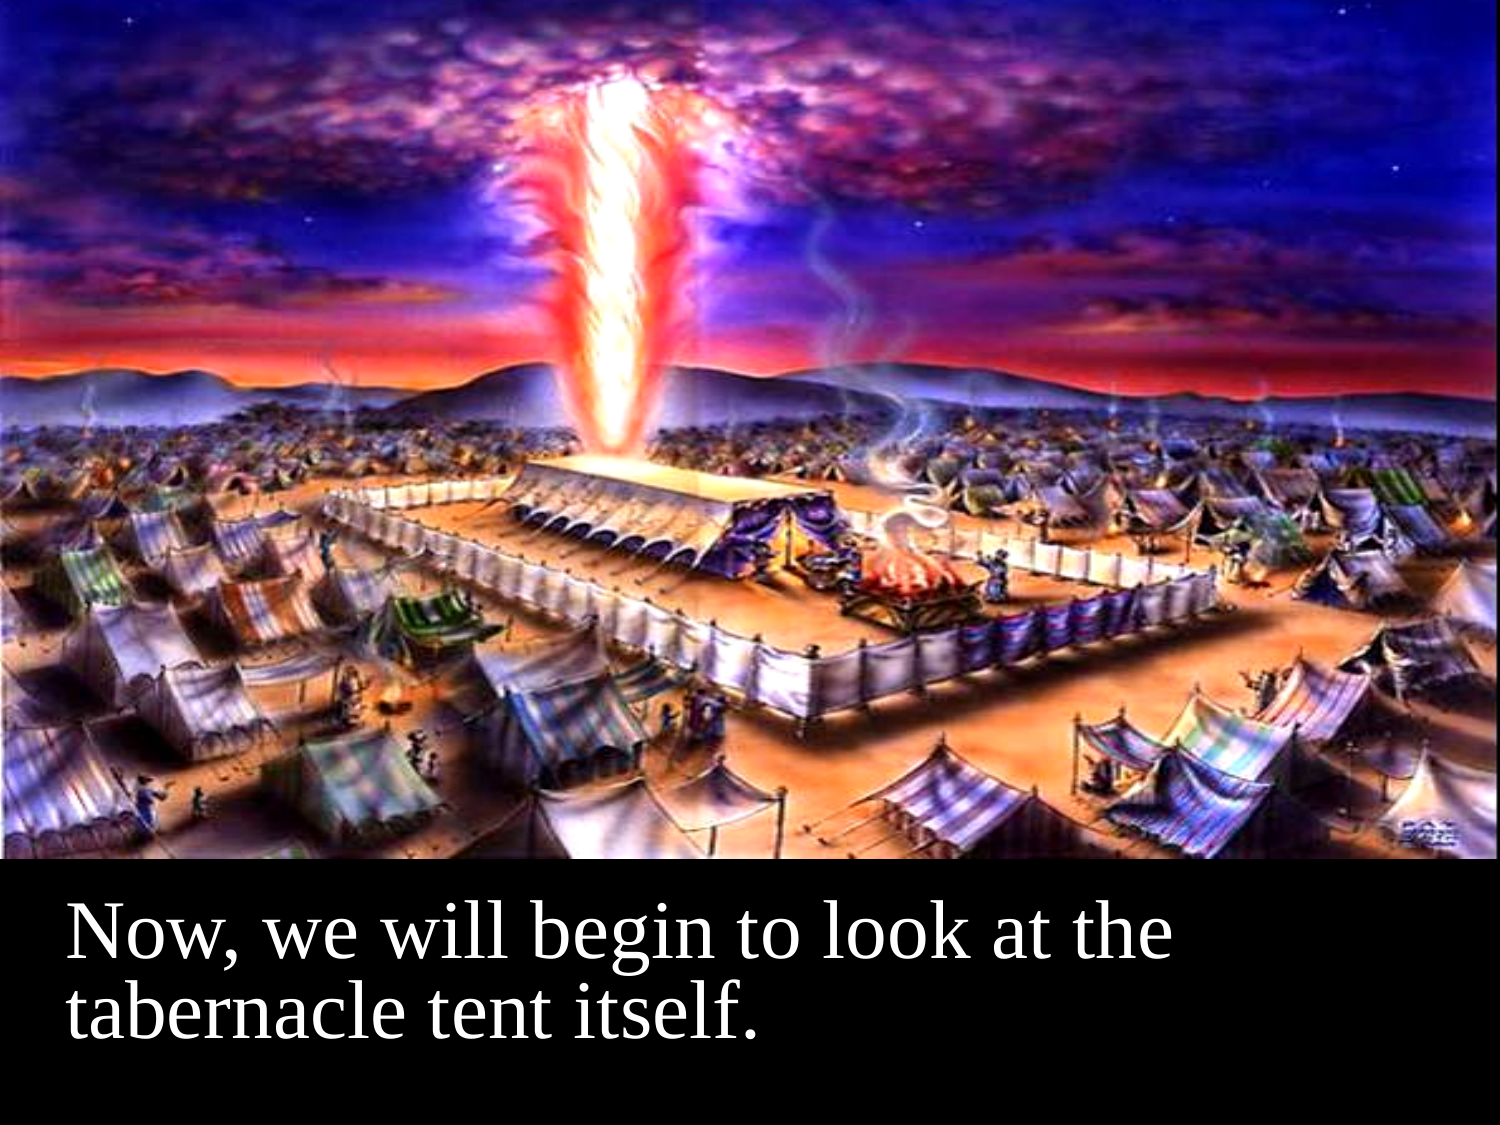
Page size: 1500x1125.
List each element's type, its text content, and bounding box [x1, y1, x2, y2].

title Now, we will begin to look at the tabernacle tent itself. [50, 865, 1500, 1063]
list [0, 0, 1500, 860]
